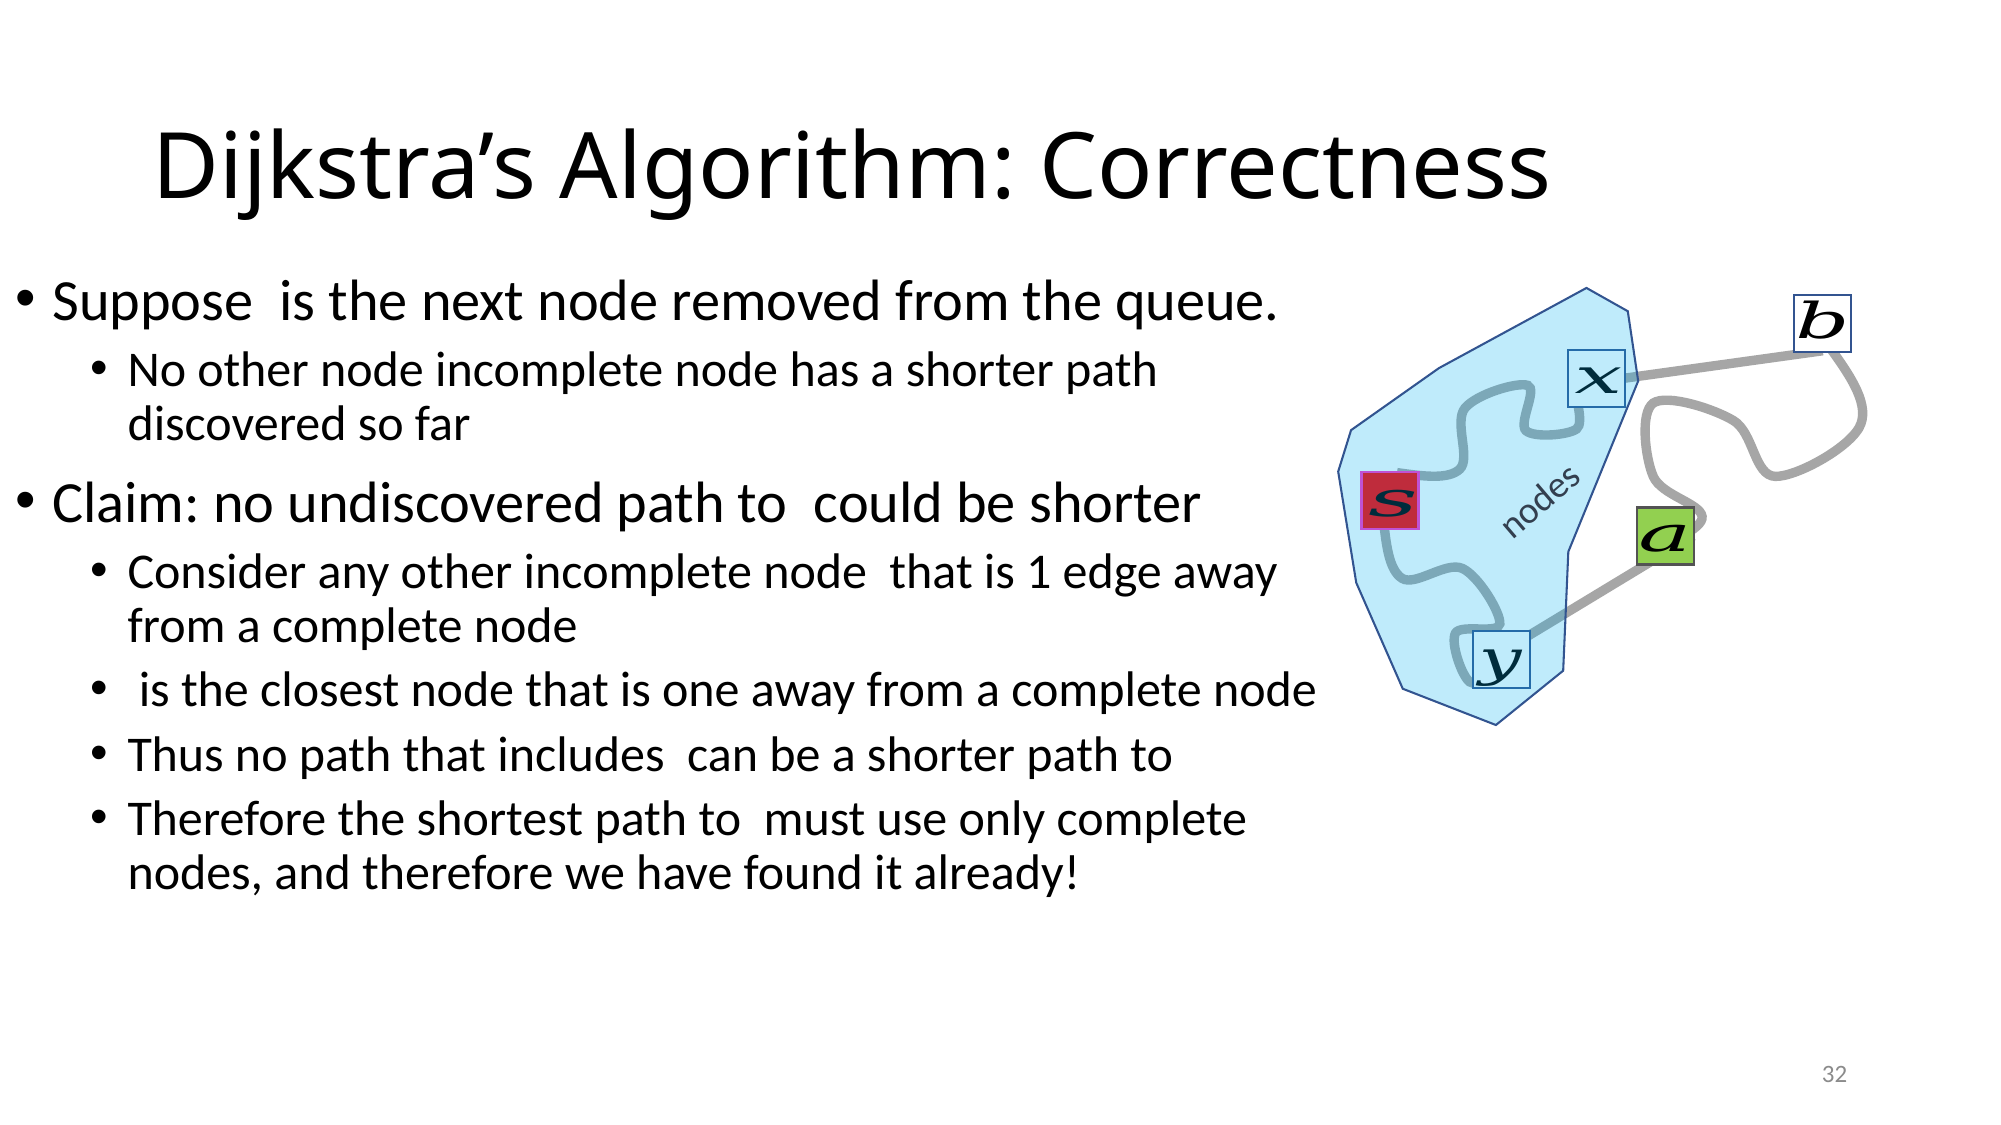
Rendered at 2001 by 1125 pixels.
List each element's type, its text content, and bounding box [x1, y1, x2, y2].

slide_number 32 [1412, 1042, 1863, 1103]
title Dijkstra’s Algorithm: Correctness [137, 59, 1863, 278]
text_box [1338, 287, 1863, 725]
